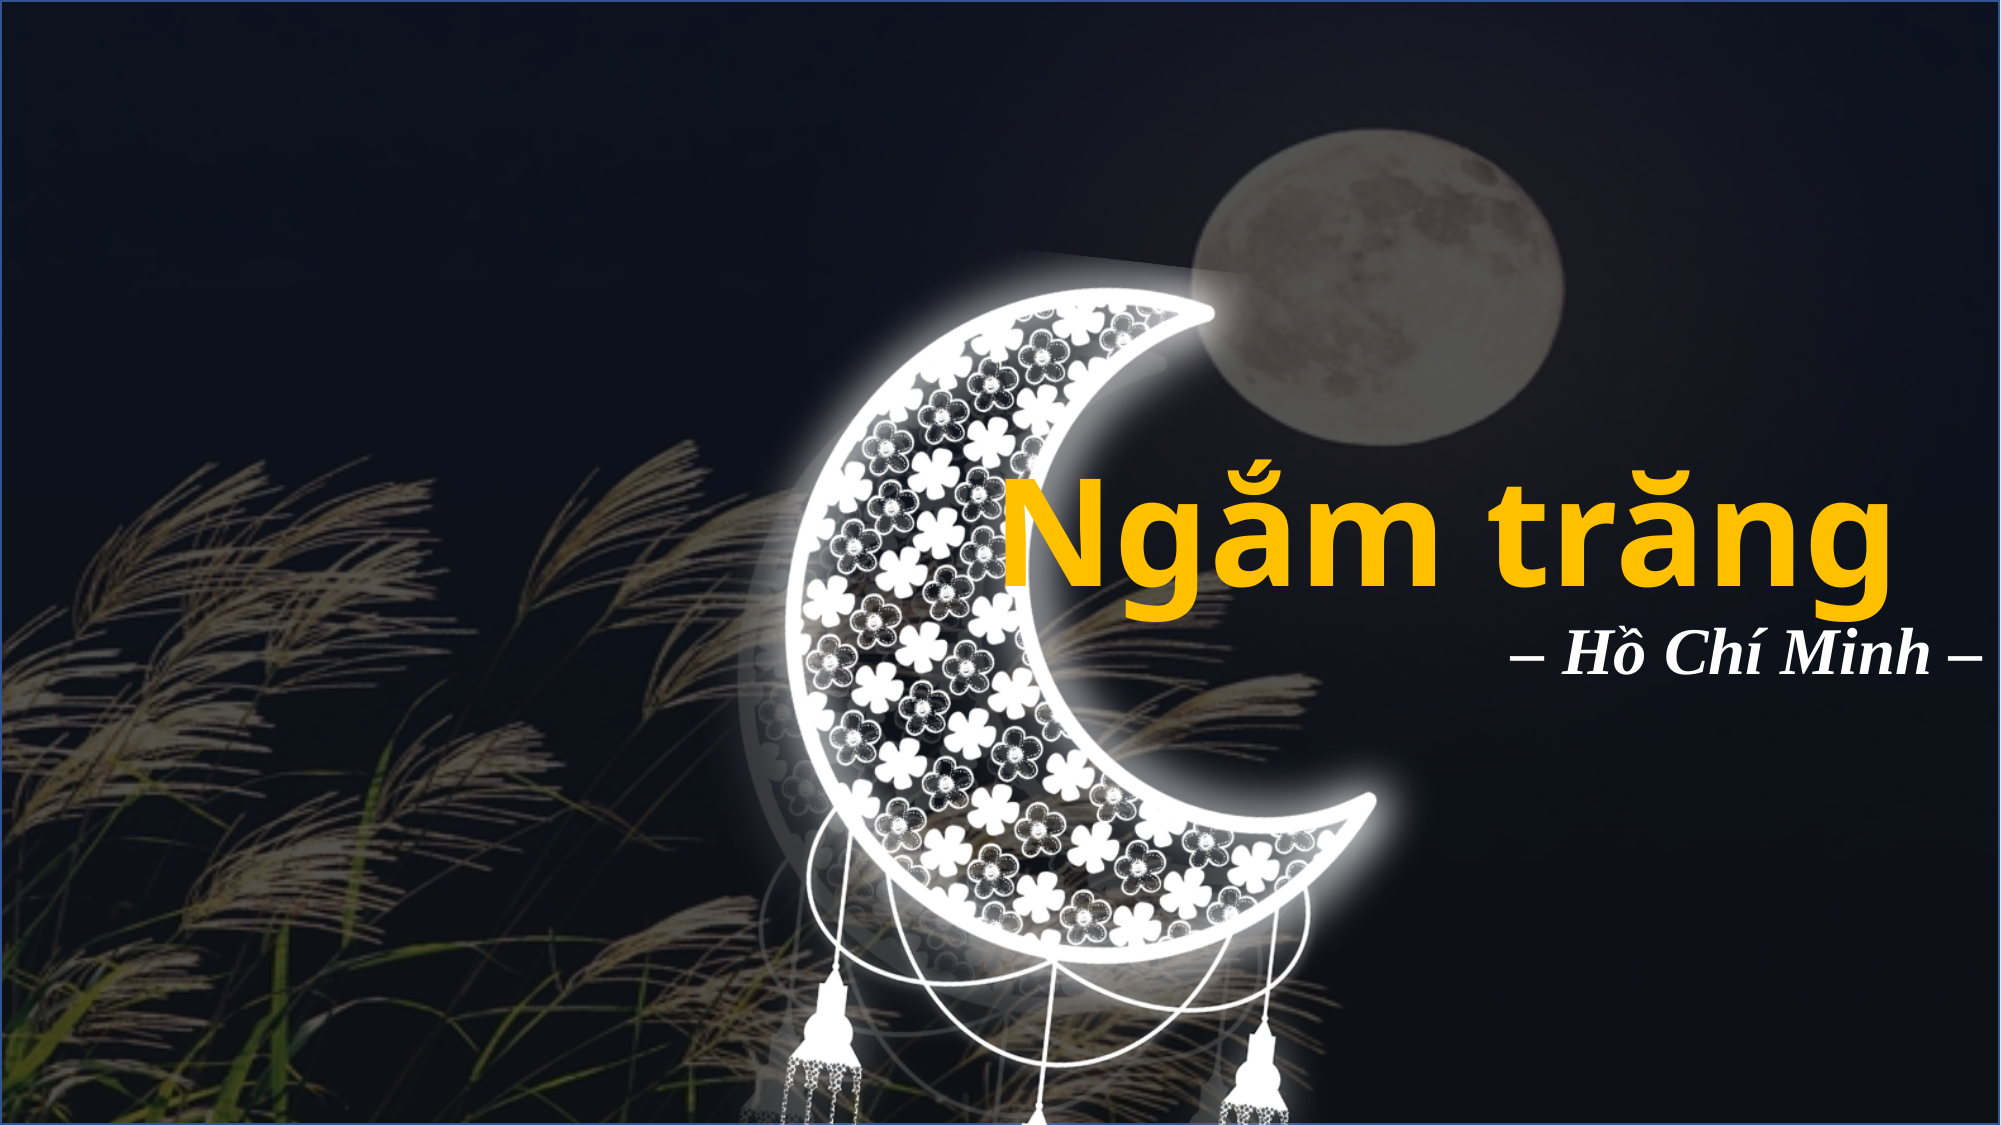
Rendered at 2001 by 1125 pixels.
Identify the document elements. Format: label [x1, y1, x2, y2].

text_box [699, 428, 2000, 697]
picture [458, 198, 1686, 1125]
